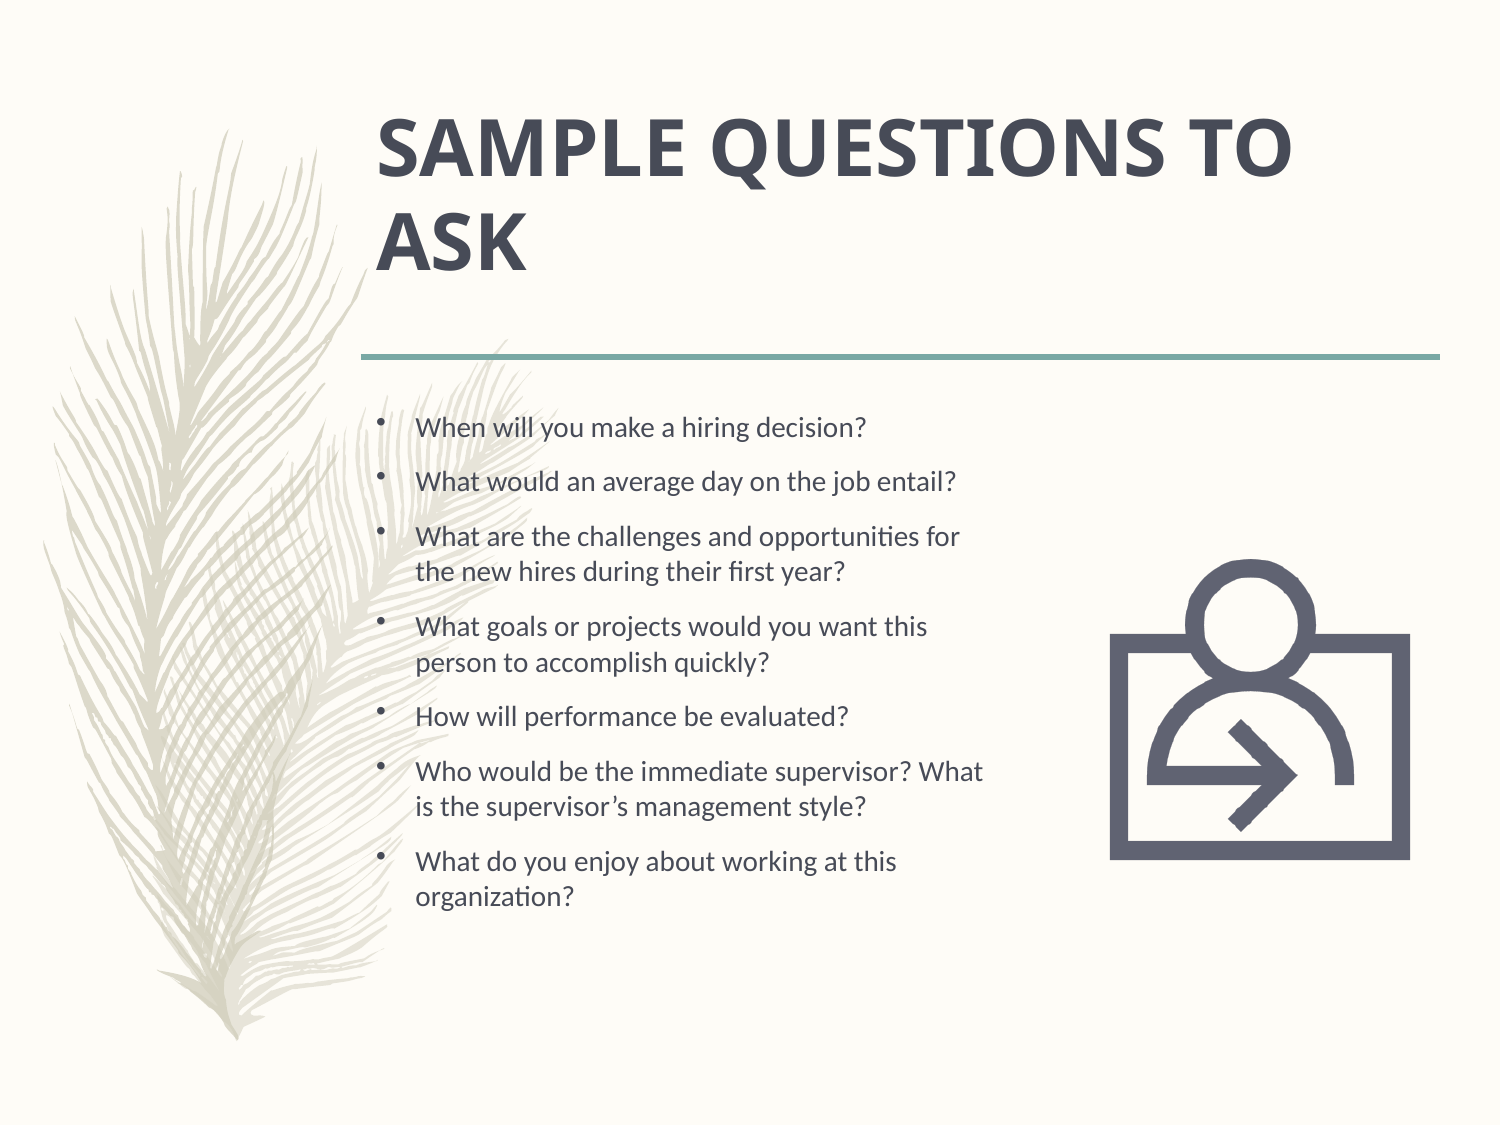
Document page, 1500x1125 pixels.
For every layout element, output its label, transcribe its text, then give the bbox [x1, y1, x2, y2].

list When will you make a hiring decision? What would an average day on the job entail? What are the challenges and opportunities for the new hires during their first year? What goals or projects would you want this person to accomplish quickly? How will performance be evaluated? Who would be the immediate supervisor? What is the supervisor’s management style? What do you enjoy about working at this organization? [360, 399, 1019, 999]
picture [1078, 528, 1441, 890]
title SAMPLE QUESTIONS TO ASK [360, 93, 1440, 350]
